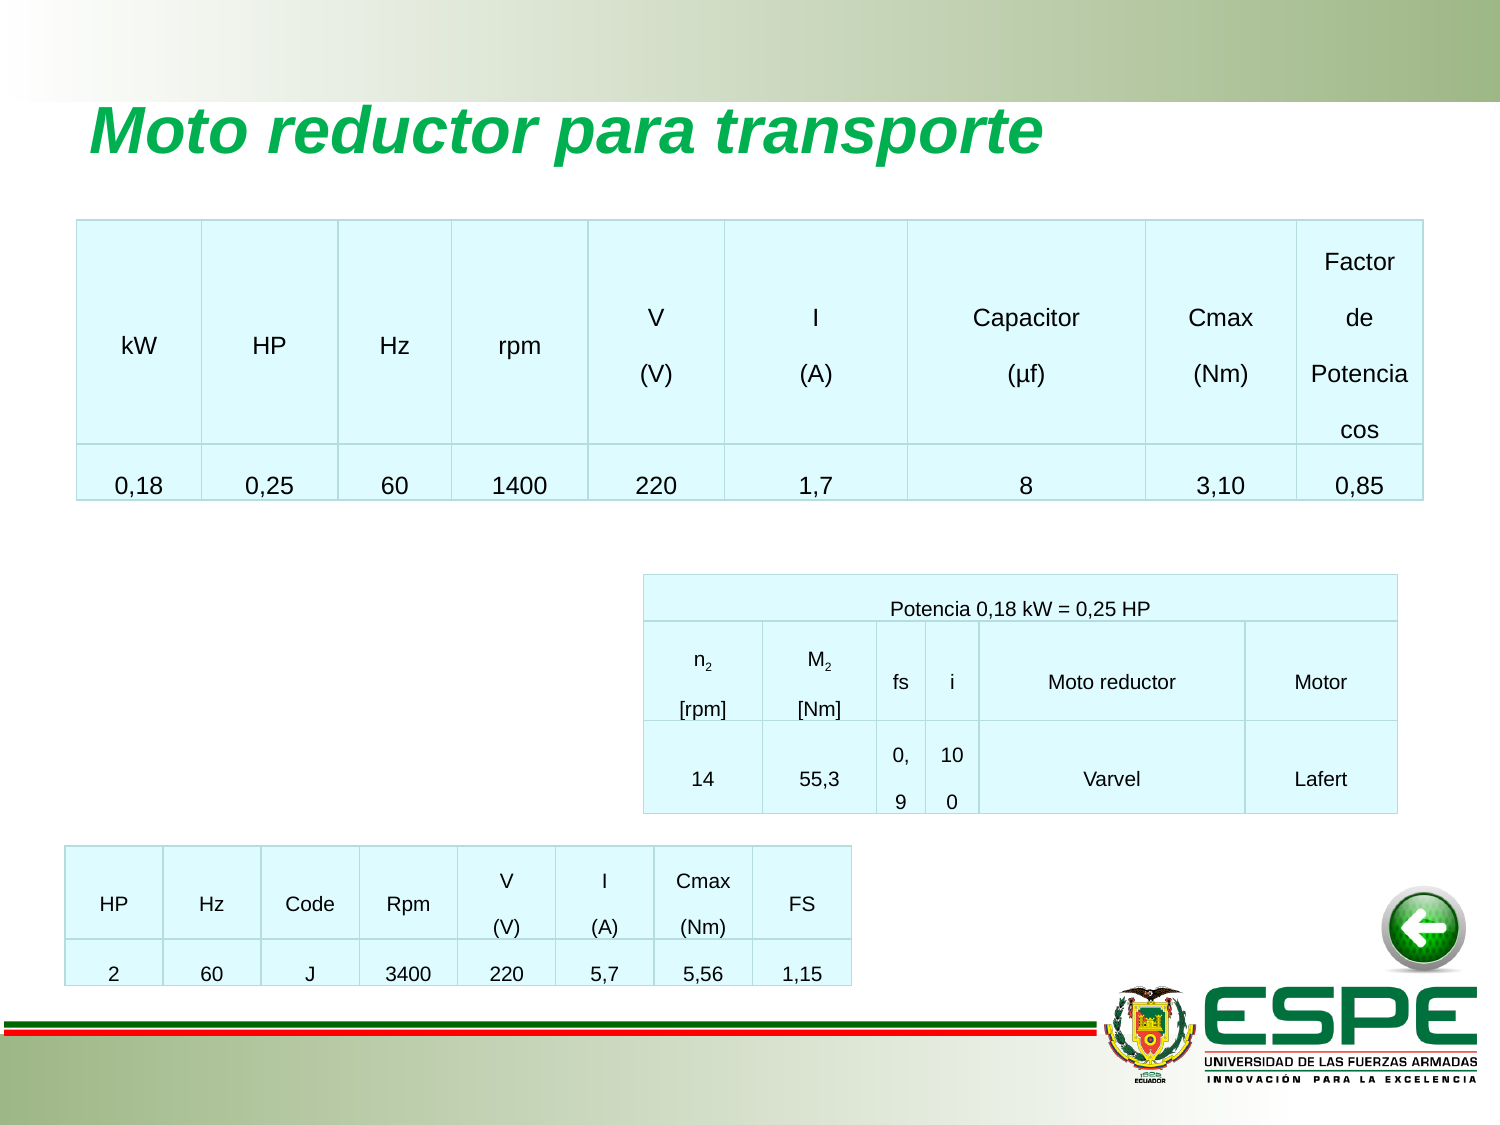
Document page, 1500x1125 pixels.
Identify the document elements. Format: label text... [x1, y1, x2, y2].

table_cell 220 [458, 940, 555, 985]
table_header Cmax (Nm) [1146, 221, 1296, 443]
table_cell Varvel [980, 721, 1244, 813]
table_cell Motor [1246, 622, 1397, 720]
table_header Factor de Potencia cos [1297, 221, 1422, 443]
table_cell 3400 [360, 940, 457, 985]
table_cell 5,56 [655, 940, 752, 985]
table_header Hz [164, 847, 260, 938]
table_cell 0,18 [77, 445, 201, 499]
table_cell 60 [339, 445, 451, 499]
table_header Capacitor (µf) [908, 221, 1145, 443]
table_header Code [262, 847, 359, 938]
table_header I (A) [556, 847, 653, 938]
table_cell 8 [908, 445, 1145, 499]
table_cell 55,3 [763, 721, 876, 813]
table_cell 1,15 [753, 940, 851, 985]
table_header Cmax (Nm) [655, 847, 752, 938]
table_cell 1400 [452, 445, 587, 499]
title Moto reductor para transporte [75, 79, 1425, 268]
table_cell 1,7 [725, 445, 907, 499]
table_header Hz [339, 221, 451, 443]
table_cell n2 [rpm] [644, 622, 762, 720]
table_cell fs [877, 622, 925, 720]
table_header V (V) [458, 847, 555, 938]
table_cell 0,9 [877, 721, 925, 813]
table_cell 3,10 [1146, 445, 1296, 499]
table_header kW [77, 221, 201, 443]
table_header HP [202, 221, 337, 443]
table_header Rpm [360, 847, 457, 938]
table_cell 100 [926, 721, 978, 813]
table_cell 220 [589, 445, 724, 499]
table_header HP [66, 847, 162, 938]
table_cell Lafert [1246, 721, 1397, 813]
table_header V (V) [589, 221, 724, 443]
table_cell 0,25 [202, 445, 337, 499]
table_header I (A) [725, 221, 907, 443]
table_header rpm [452, 221, 587, 443]
table_cell i [926, 622, 978, 720]
table_cell J [262, 940, 359, 985]
table_cell M2 [Nm] [763, 622, 876, 720]
table_cell 14 [644, 721, 762, 813]
table_cell Moto reductor [980, 622, 1244, 720]
table_cell 60 [164, 940, 260, 985]
table_header Potencia 0,18 kW = 0,25 HP [644, 575, 1397, 620]
table_cell 5,7 [556, 940, 653, 985]
picture [1104, 986, 1477, 1083]
table_cell 0,85 [1297, 445, 1422, 499]
picture [1375, 881, 1471, 977]
table_header FS [753, 847, 851, 938]
table_cell 2 [66, 940, 162, 985]
